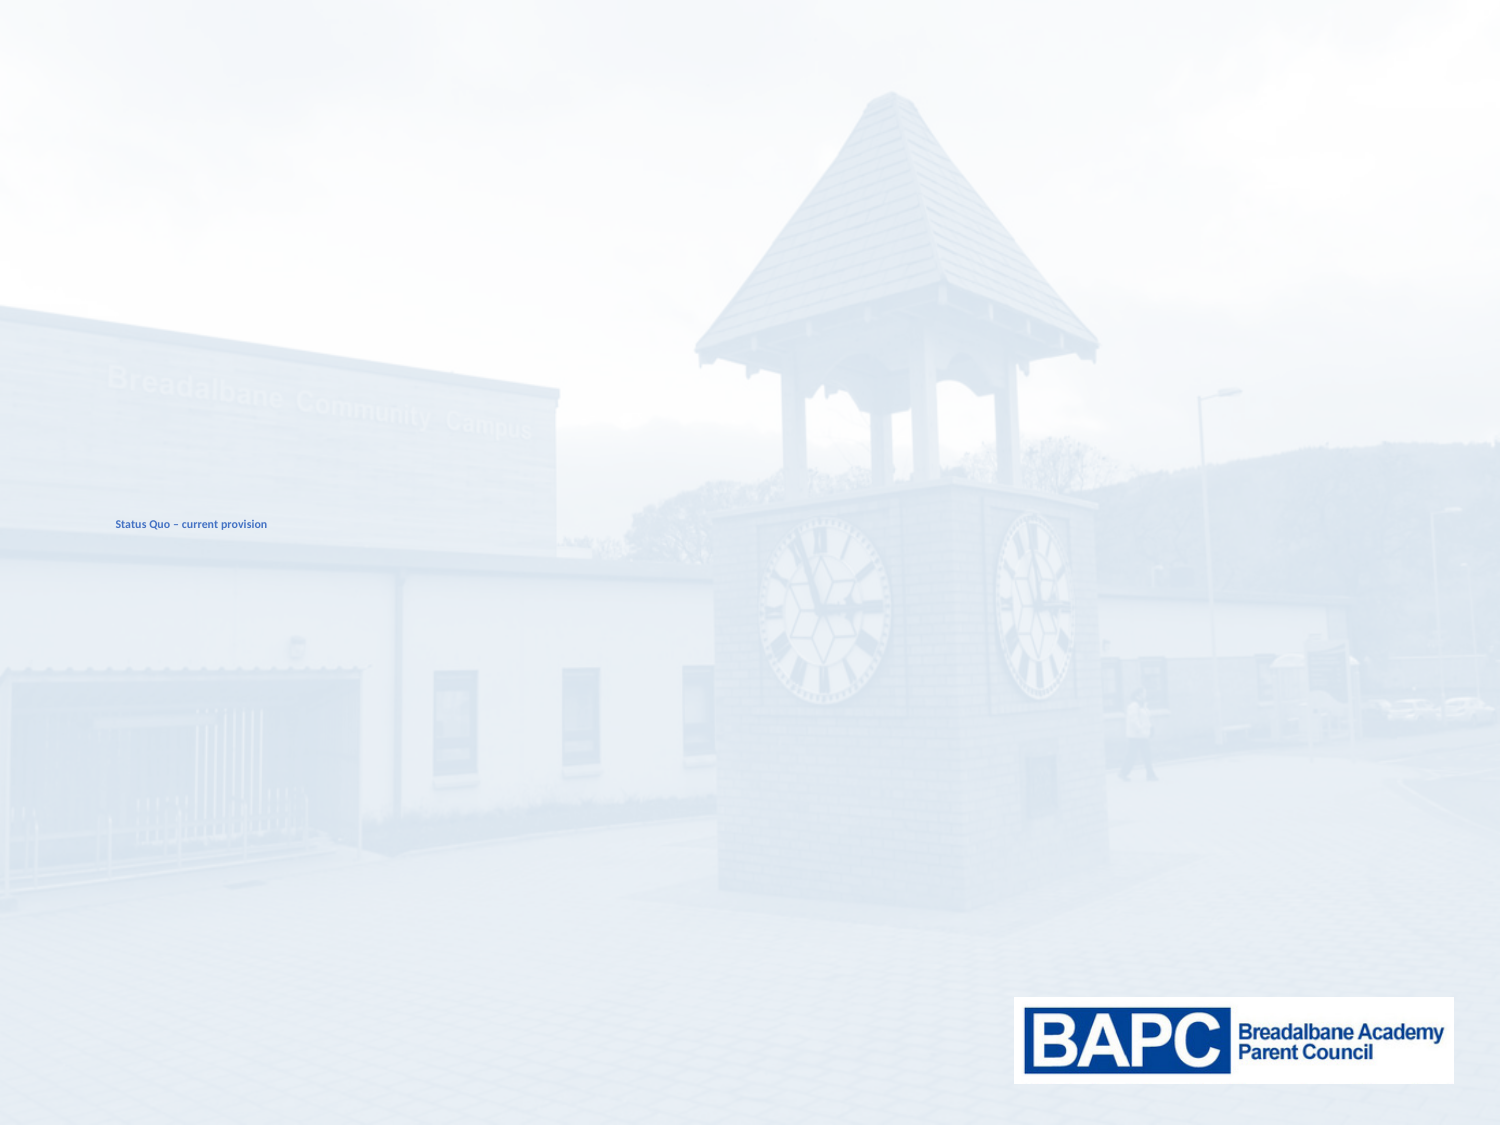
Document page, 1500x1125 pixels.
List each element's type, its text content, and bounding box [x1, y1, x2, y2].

title Status Quo – current provision [100, 459, 1395, 593]
picture [1014, 997, 1454, 1084]
